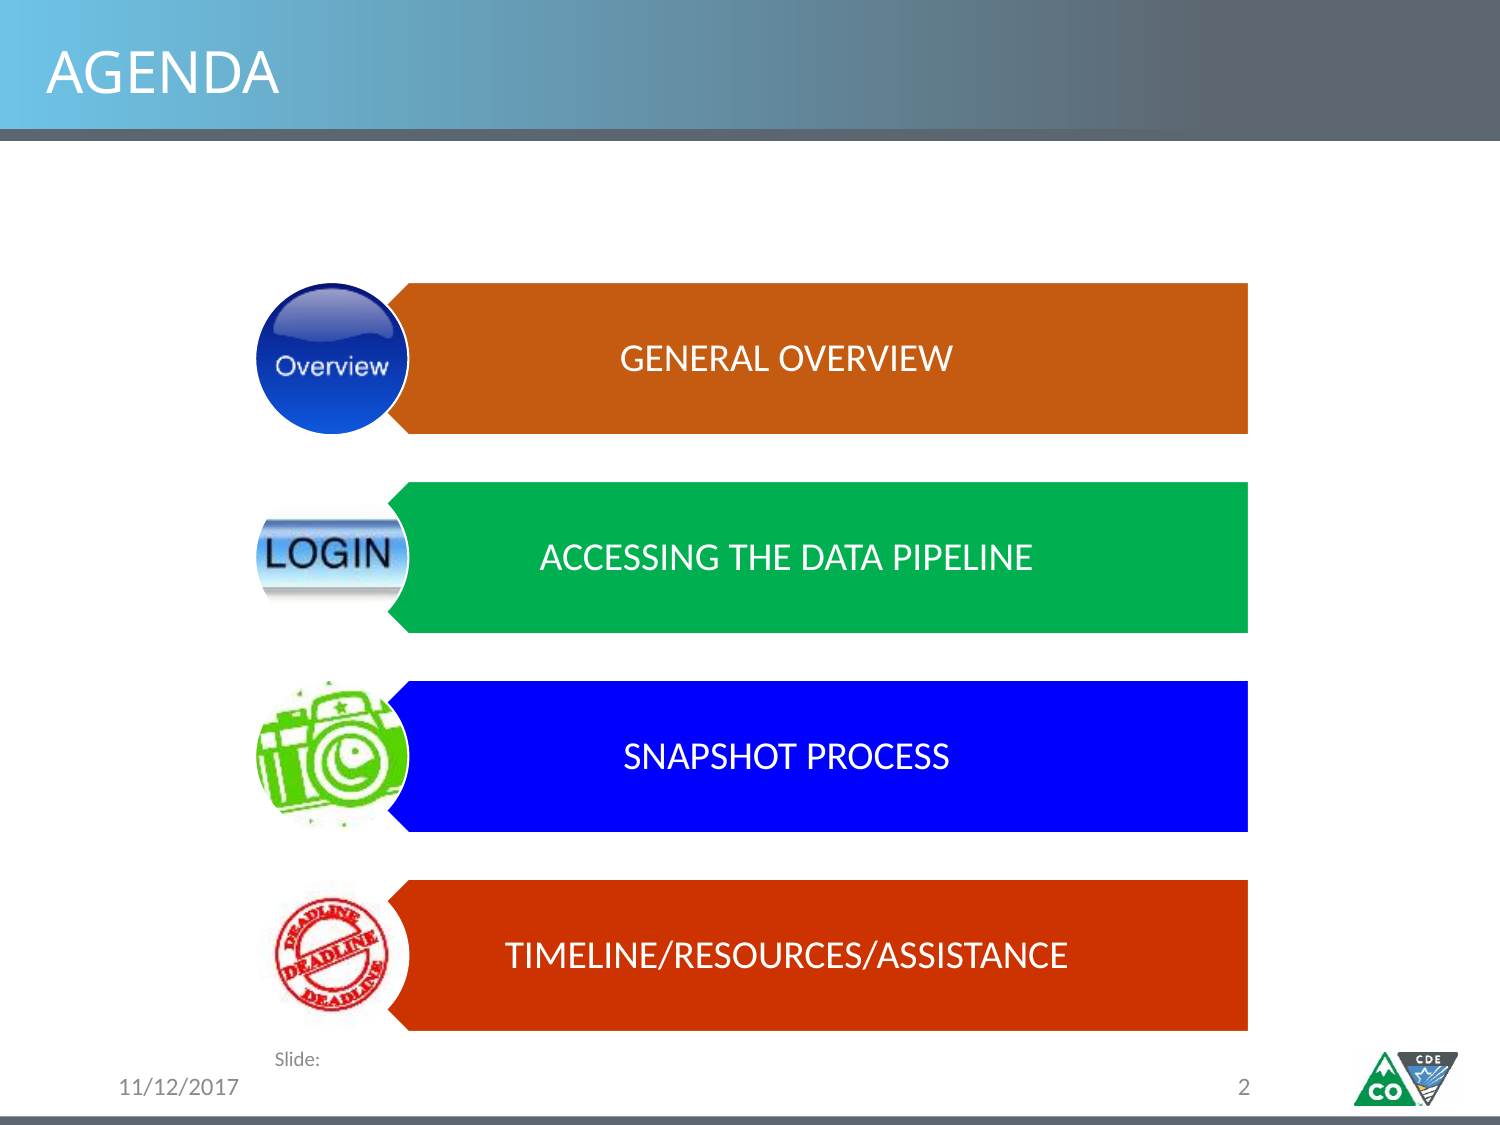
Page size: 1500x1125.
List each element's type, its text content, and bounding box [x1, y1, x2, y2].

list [62, 281, 1442, 1032]
title AGENDA [31, 31, 1326, 117]
footer Slide: [62, 1032, 538, 1088]
picture [1354, 1052, 1458, 1106]
